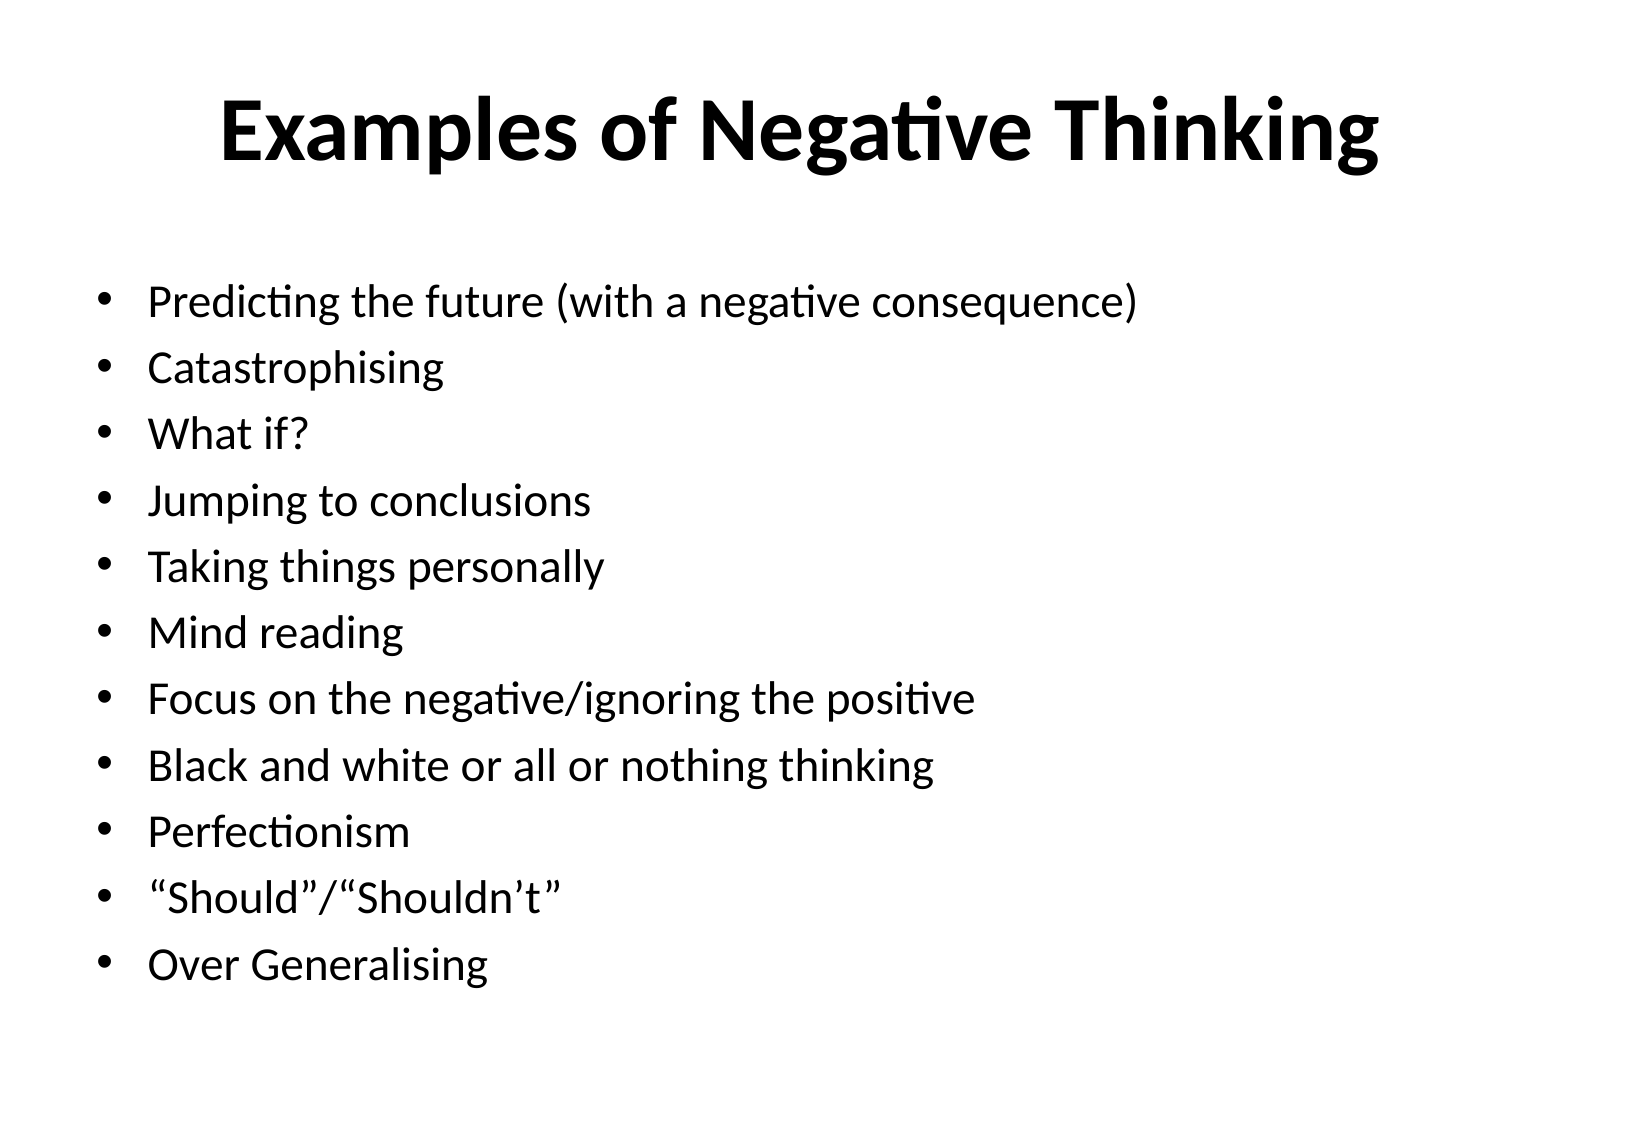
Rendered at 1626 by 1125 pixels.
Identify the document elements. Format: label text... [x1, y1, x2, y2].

list Predicting the future (with a negative consequence) Catastrophising What if? Jumping to conclusions Taking things personally Mind reading Focus on the negative/ignoring the positive Black and white or all or nothing thinking Perfectionism “Should”/“Shouldn’t” Over Generalising [81, 262, 1544, 1005]
title Examples of Negative Thinking [69, 29, 1532, 218]
